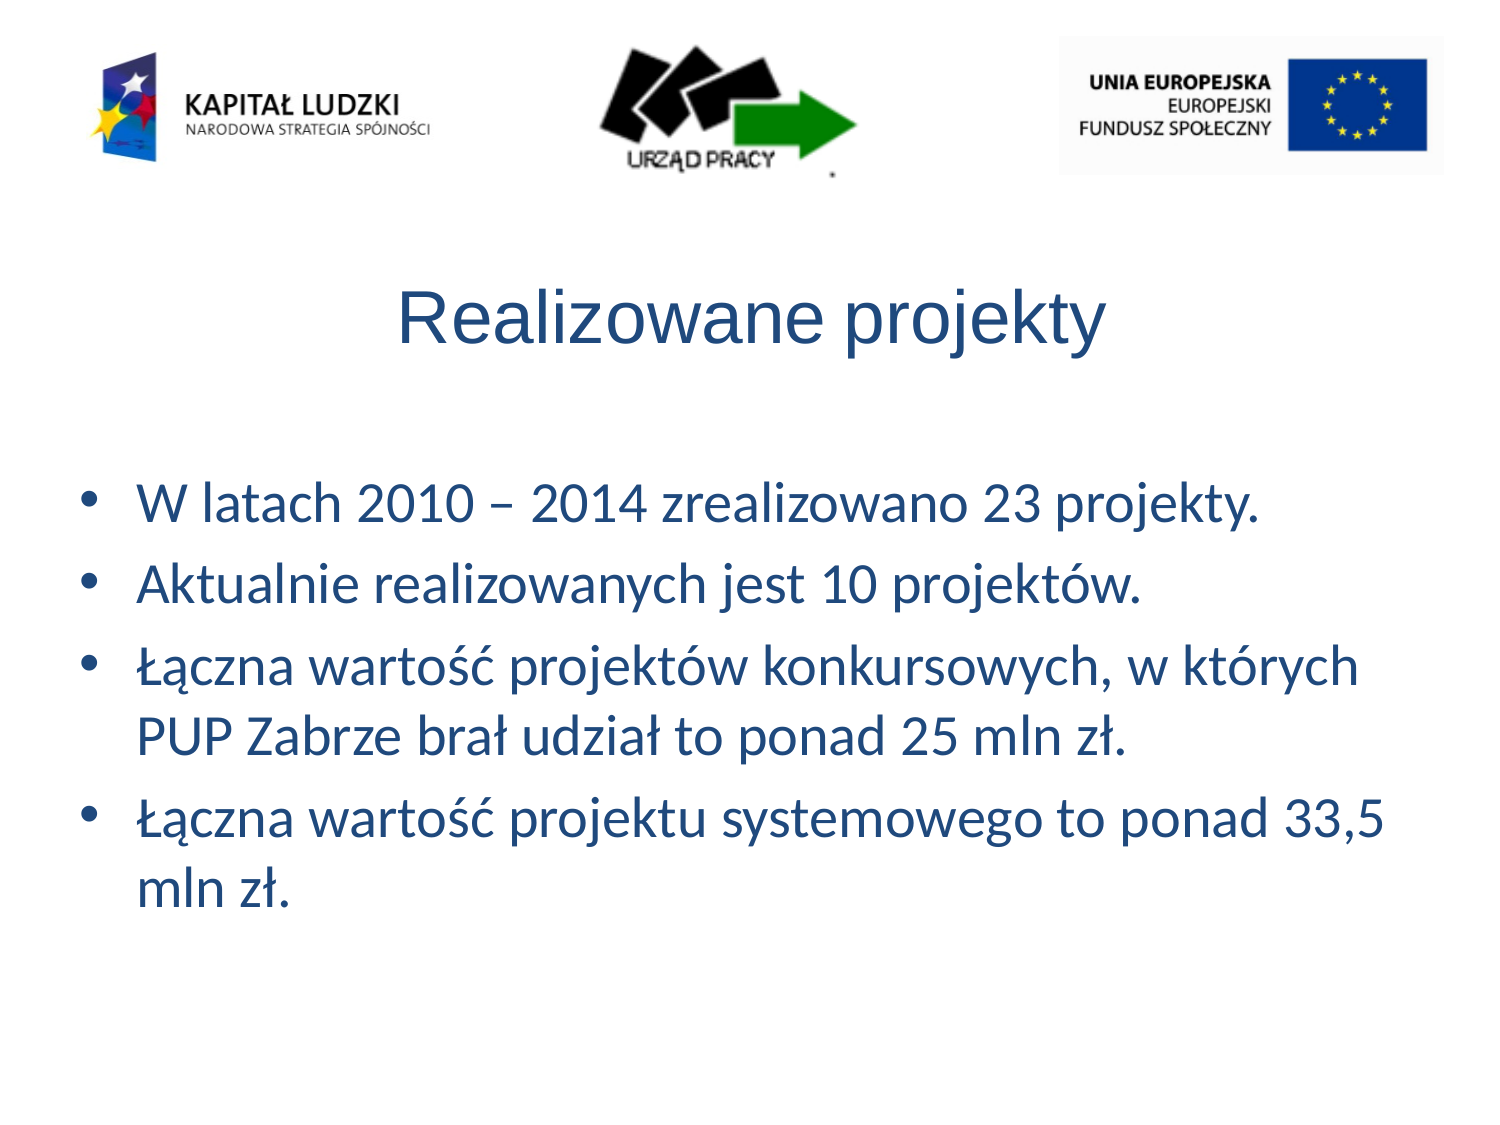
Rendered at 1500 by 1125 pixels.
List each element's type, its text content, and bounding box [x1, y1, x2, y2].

title Realizowane projekty [76, 219, 1428, 408]
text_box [29, 35, 1500, 196]
list W latach 2010 – 2014 zrealizowano 23 projekty. Aktualnie realizowanych jest 10 projektów. Łączna wartość projektów konkursowych, w których PUP Zabrze brał udział to ponad 25 mln zł. Łączna wartość projektu systemowego to ponad 33,5 mln zł. [64, 455, 1416, 1017]
